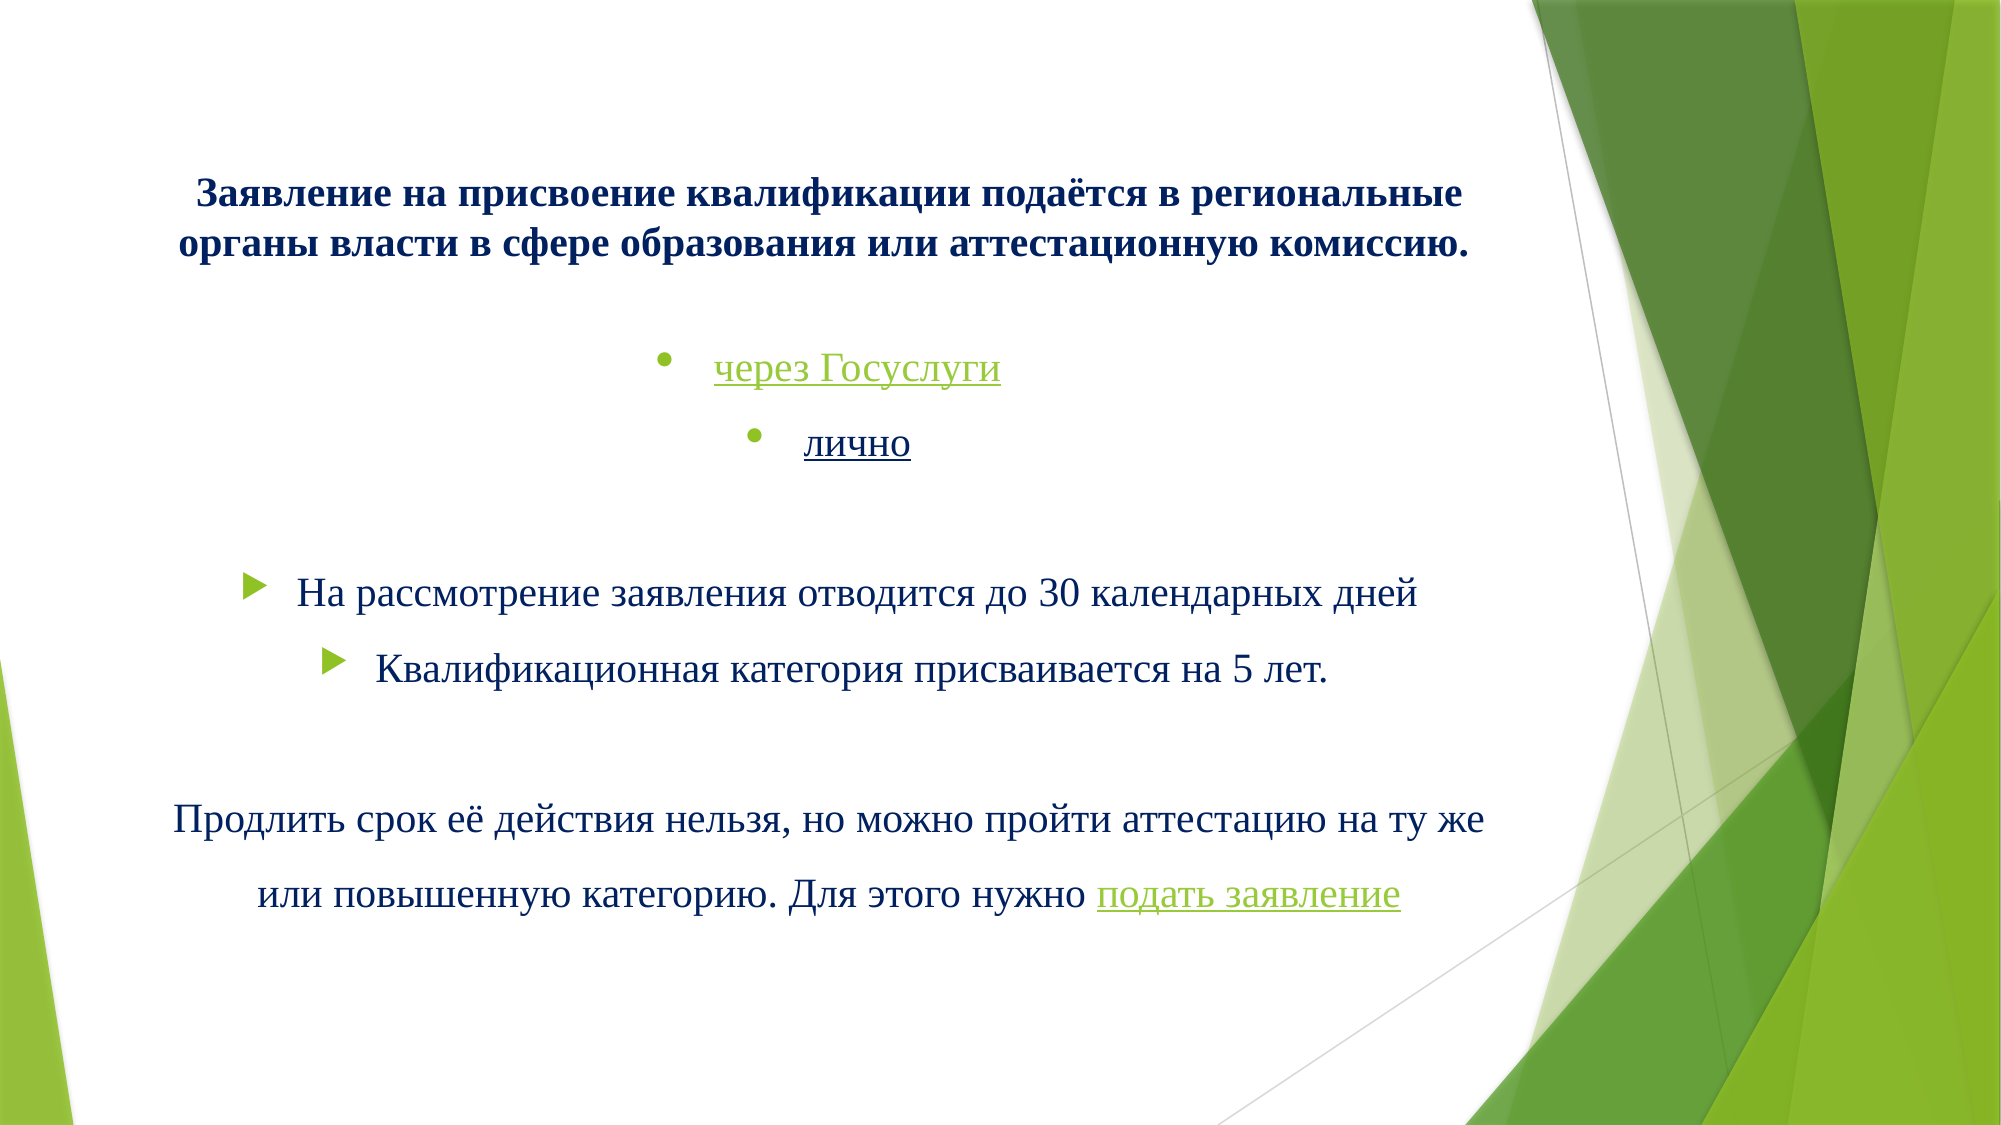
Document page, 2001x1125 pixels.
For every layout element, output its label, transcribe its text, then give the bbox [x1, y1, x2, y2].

list Заявление на присвоение квалификации подаётся в региональные органы власти в сфере образования или аттестационную комиссию. через Госуслуги лично На рассмотрение заявления отводится до 30 календарных дней Квалификационная категория присваивается на 5 лет. Продлить срок её действия нельзя, но можно пройти аттестацию на ту же или повышенную категорию. Для этого нужно подать заявление [155, 157, 1503, 944]
